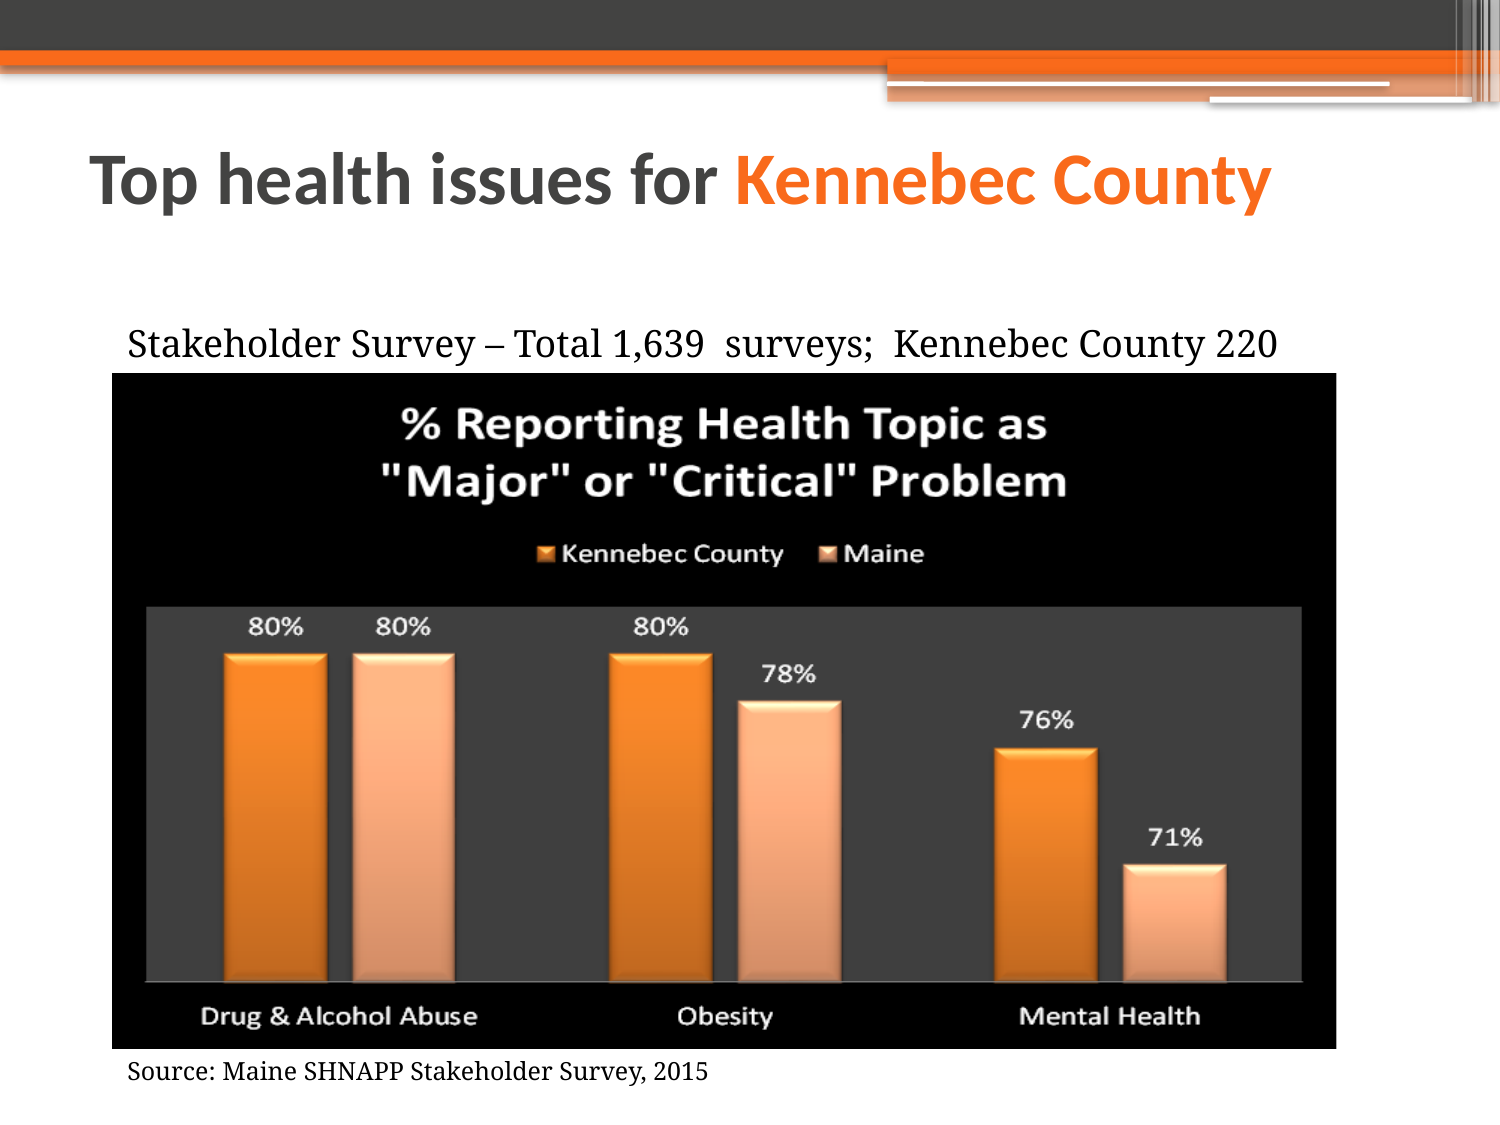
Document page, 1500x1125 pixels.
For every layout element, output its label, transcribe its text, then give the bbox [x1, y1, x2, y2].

text_box Source: Maine SHNAPP Stakeholder Survey, 2015 [112, 1059, 763, 1093]
text_box Stakeholder Survey – Total 1,639 surveys; Kennebec County 220 surveys [112, 312, 1338, 372]
title Top health issues for Kennebec County [75, 87, 1425, 263]
picture [112, 372, 1338, 1049]
